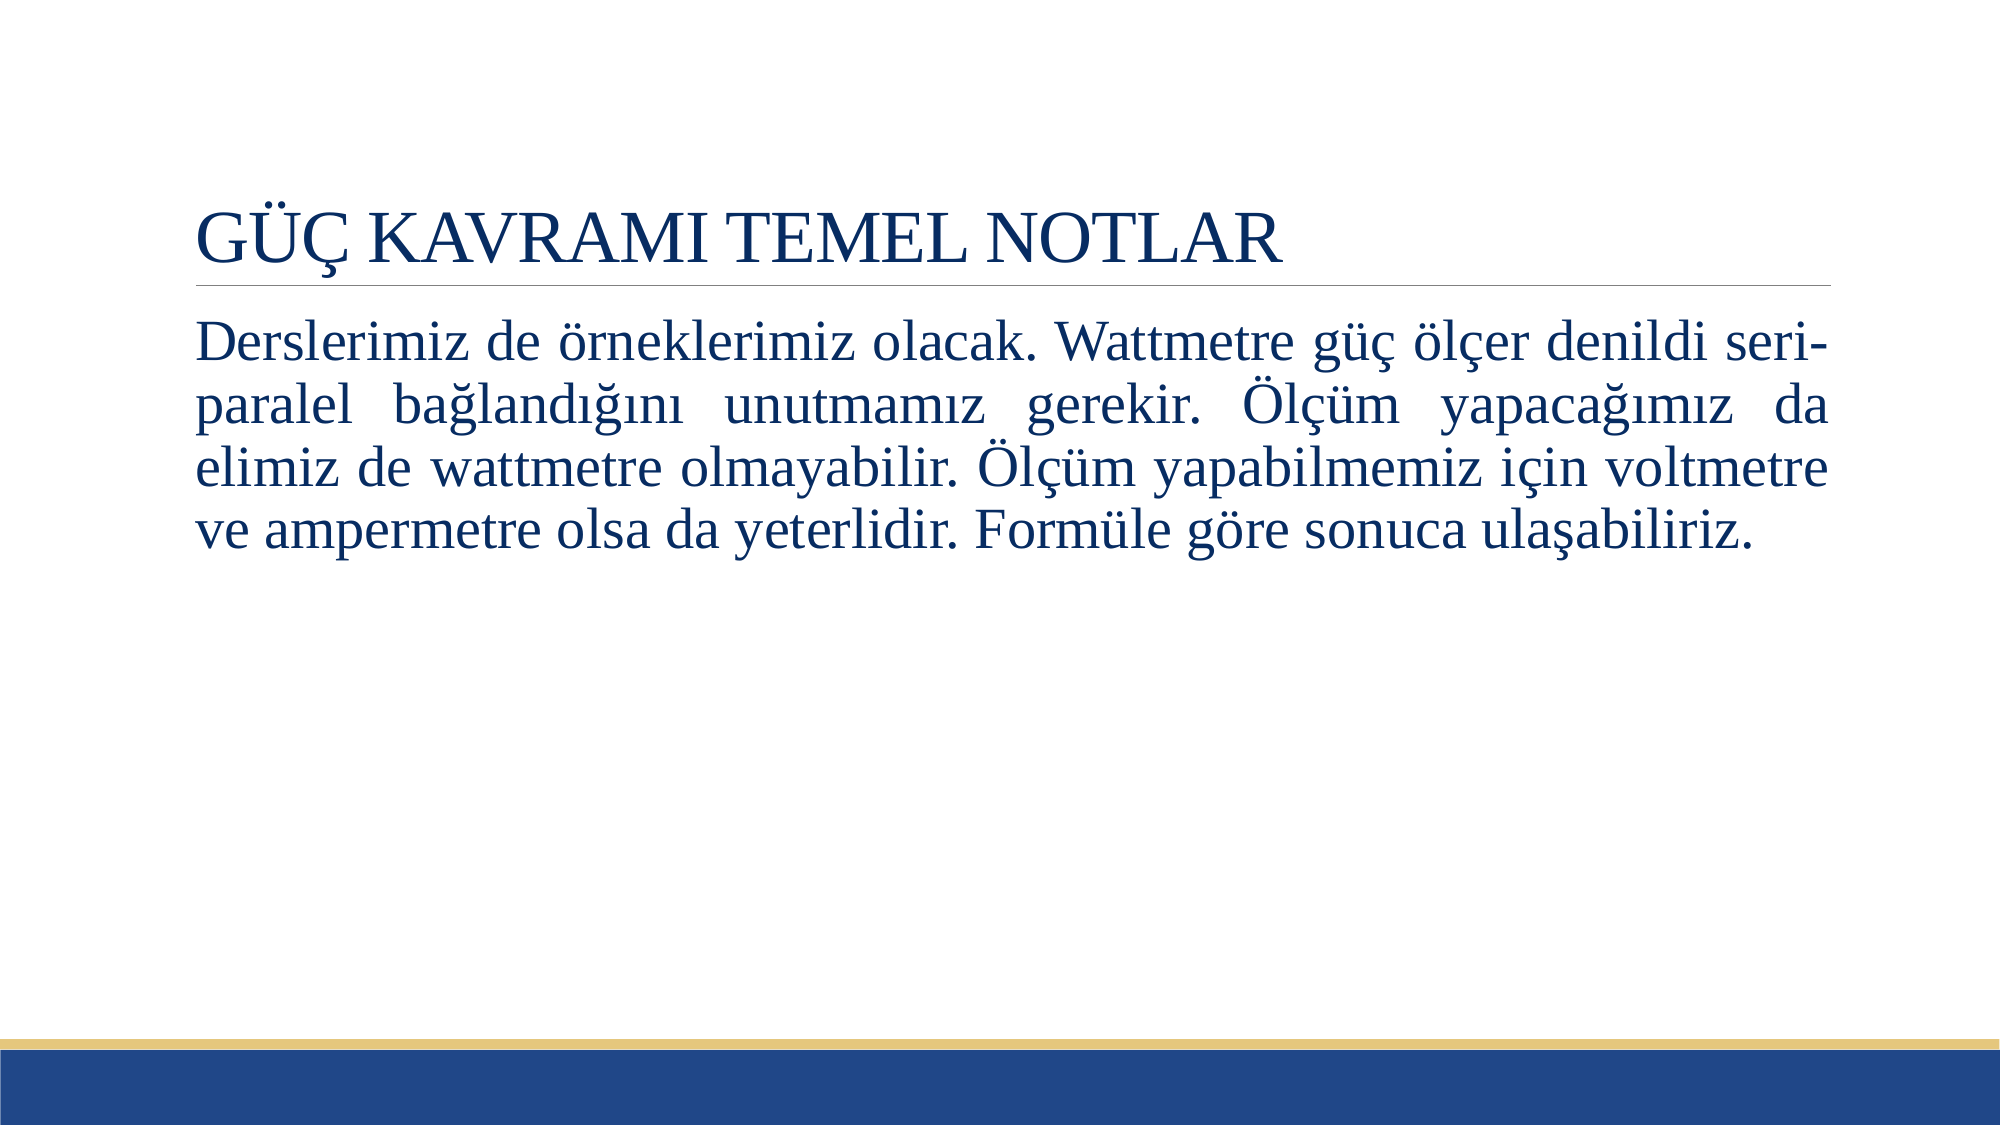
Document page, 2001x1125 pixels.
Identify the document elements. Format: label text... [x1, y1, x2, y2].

list Derslerimiz de örneklerimiz olacak. Wattmetre güç ölçer denildi seri-paralel bağlandığını unutmamız gerekir. Ölçüm yapacağımız da elimiz de wattmetre olmayabilir. Ölçüm yapabilmemiz için voltmetre ve ampermetre olsa da yeterlidir. Formüle göre sonuca ulaşabiliriz. [180, 302, 1830, 963]
title GÜÇ KAVRAMI TEMEL NOTLAR [180, 47, 1830, 285]
